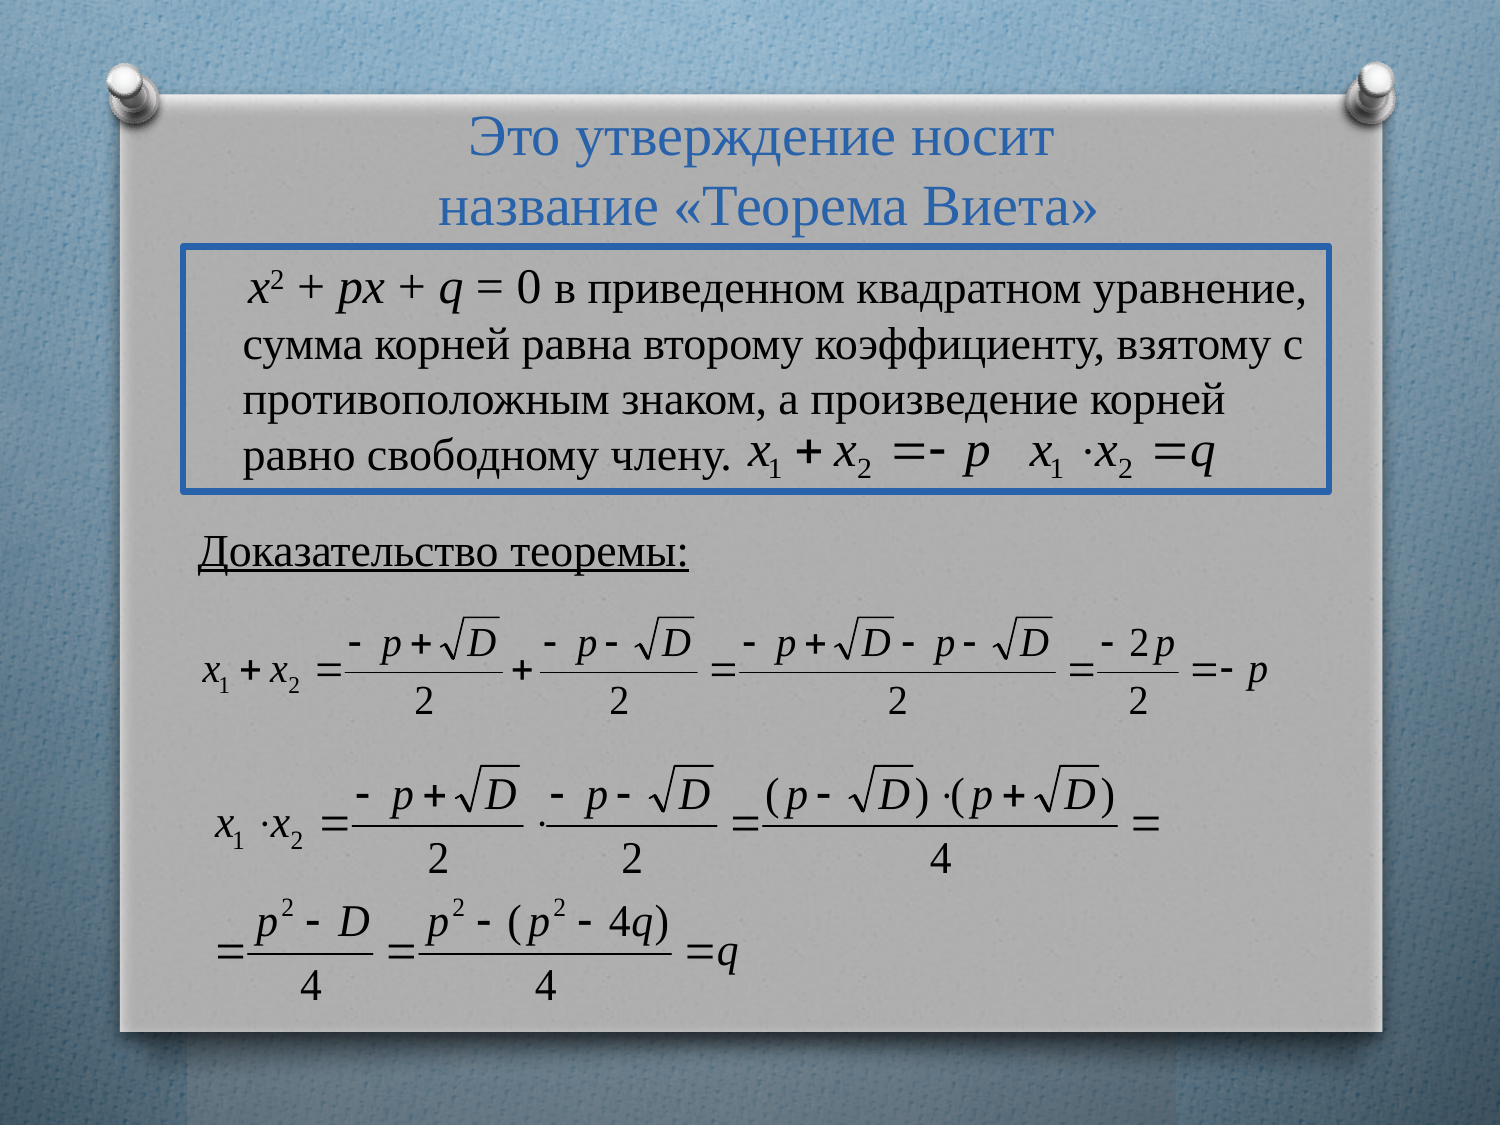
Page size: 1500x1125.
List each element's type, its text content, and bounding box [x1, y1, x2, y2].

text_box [194, 606, 1276, 725]
list x2 + px + q = 0 в приведенном квадратном уравнение, сумма корней равна второму коэффициенту, взятому с противоположным знаком, а произведение корней равно свободному члену. [183, 246, 1329, 492]
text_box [206, 753, 1159, 1012]
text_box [737, 416, 1225, 488]
text_box Доказательство теоремы: [182, 513, 1093, 584]
picture [75, 29, 198, 153]
picture [1317, 35, 1439, 156]
text_box Это утверждение носит название «Теорема Виета» [351, 89, 1187, 245]
